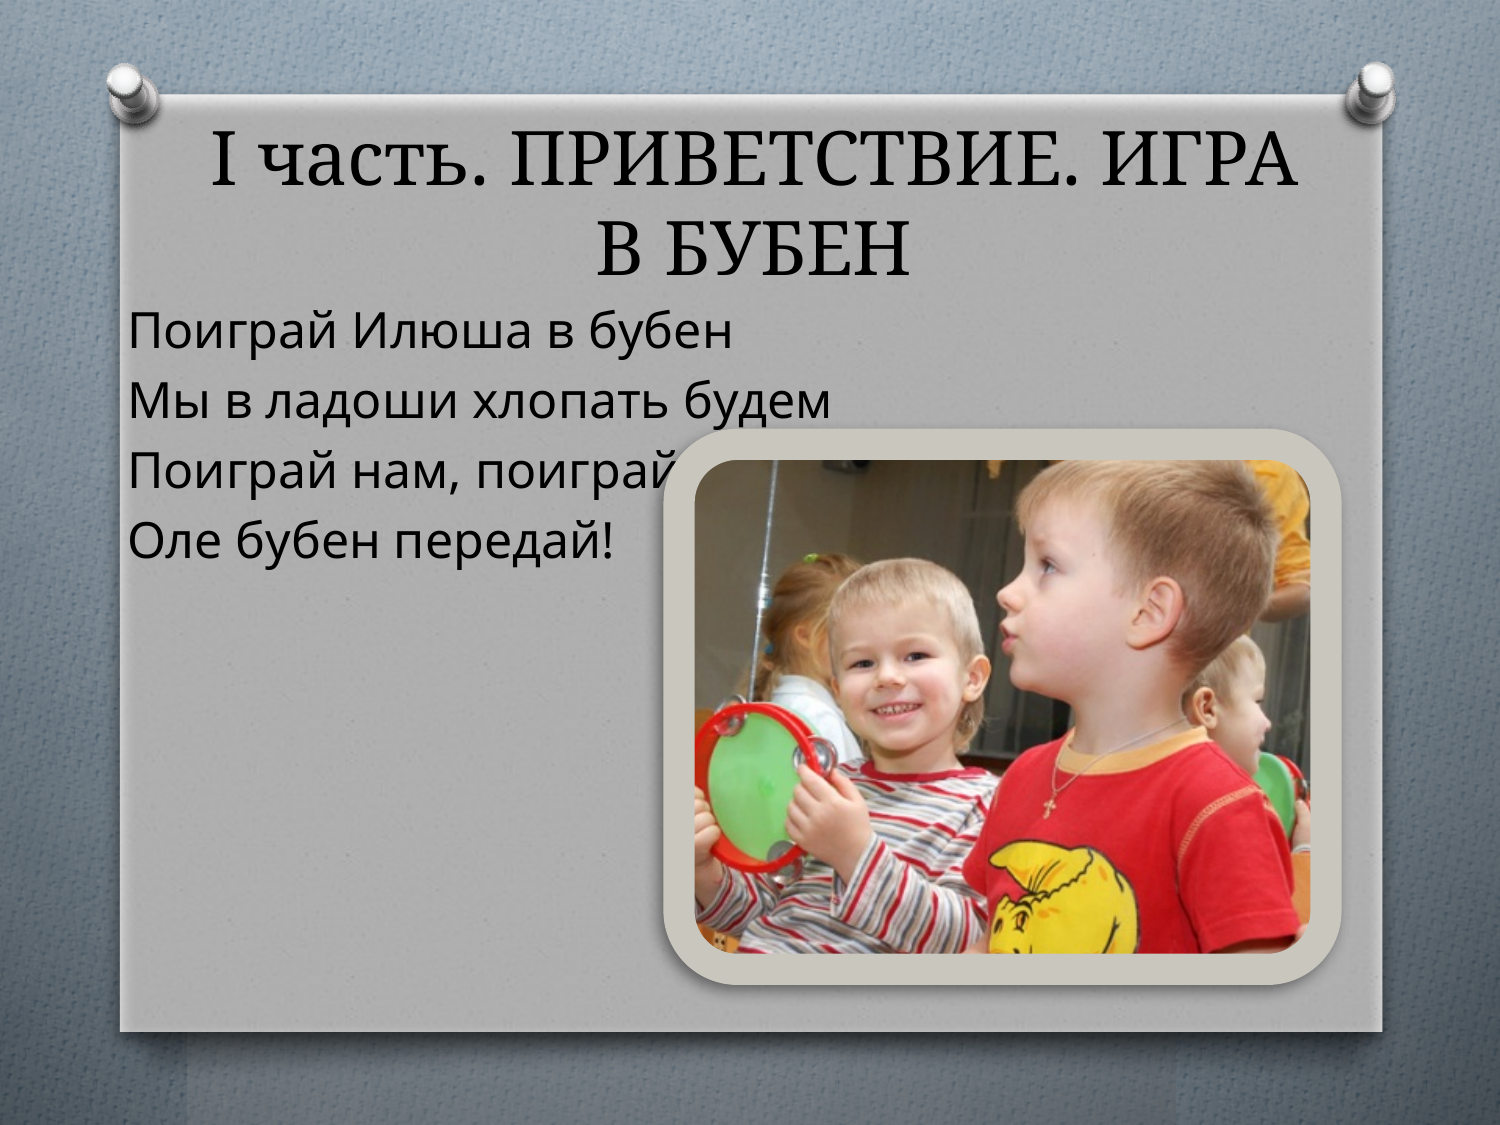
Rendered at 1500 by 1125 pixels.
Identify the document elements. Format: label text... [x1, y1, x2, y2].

picture [678, 444, 1327, 970]
picture [1317, 35, 1439, 156]
list Поиграй Илюша в бубен Мы в ладоши хлопать будем Поиграй нам, поиграй Оле бубен передай! [112, 290, 1129, 882]
picture [75, 29, 198, 153]
title I часть. ПРИВЕТСТВИЕ. ИГРА В БУБЕН [183, 101, 1326, 299]
